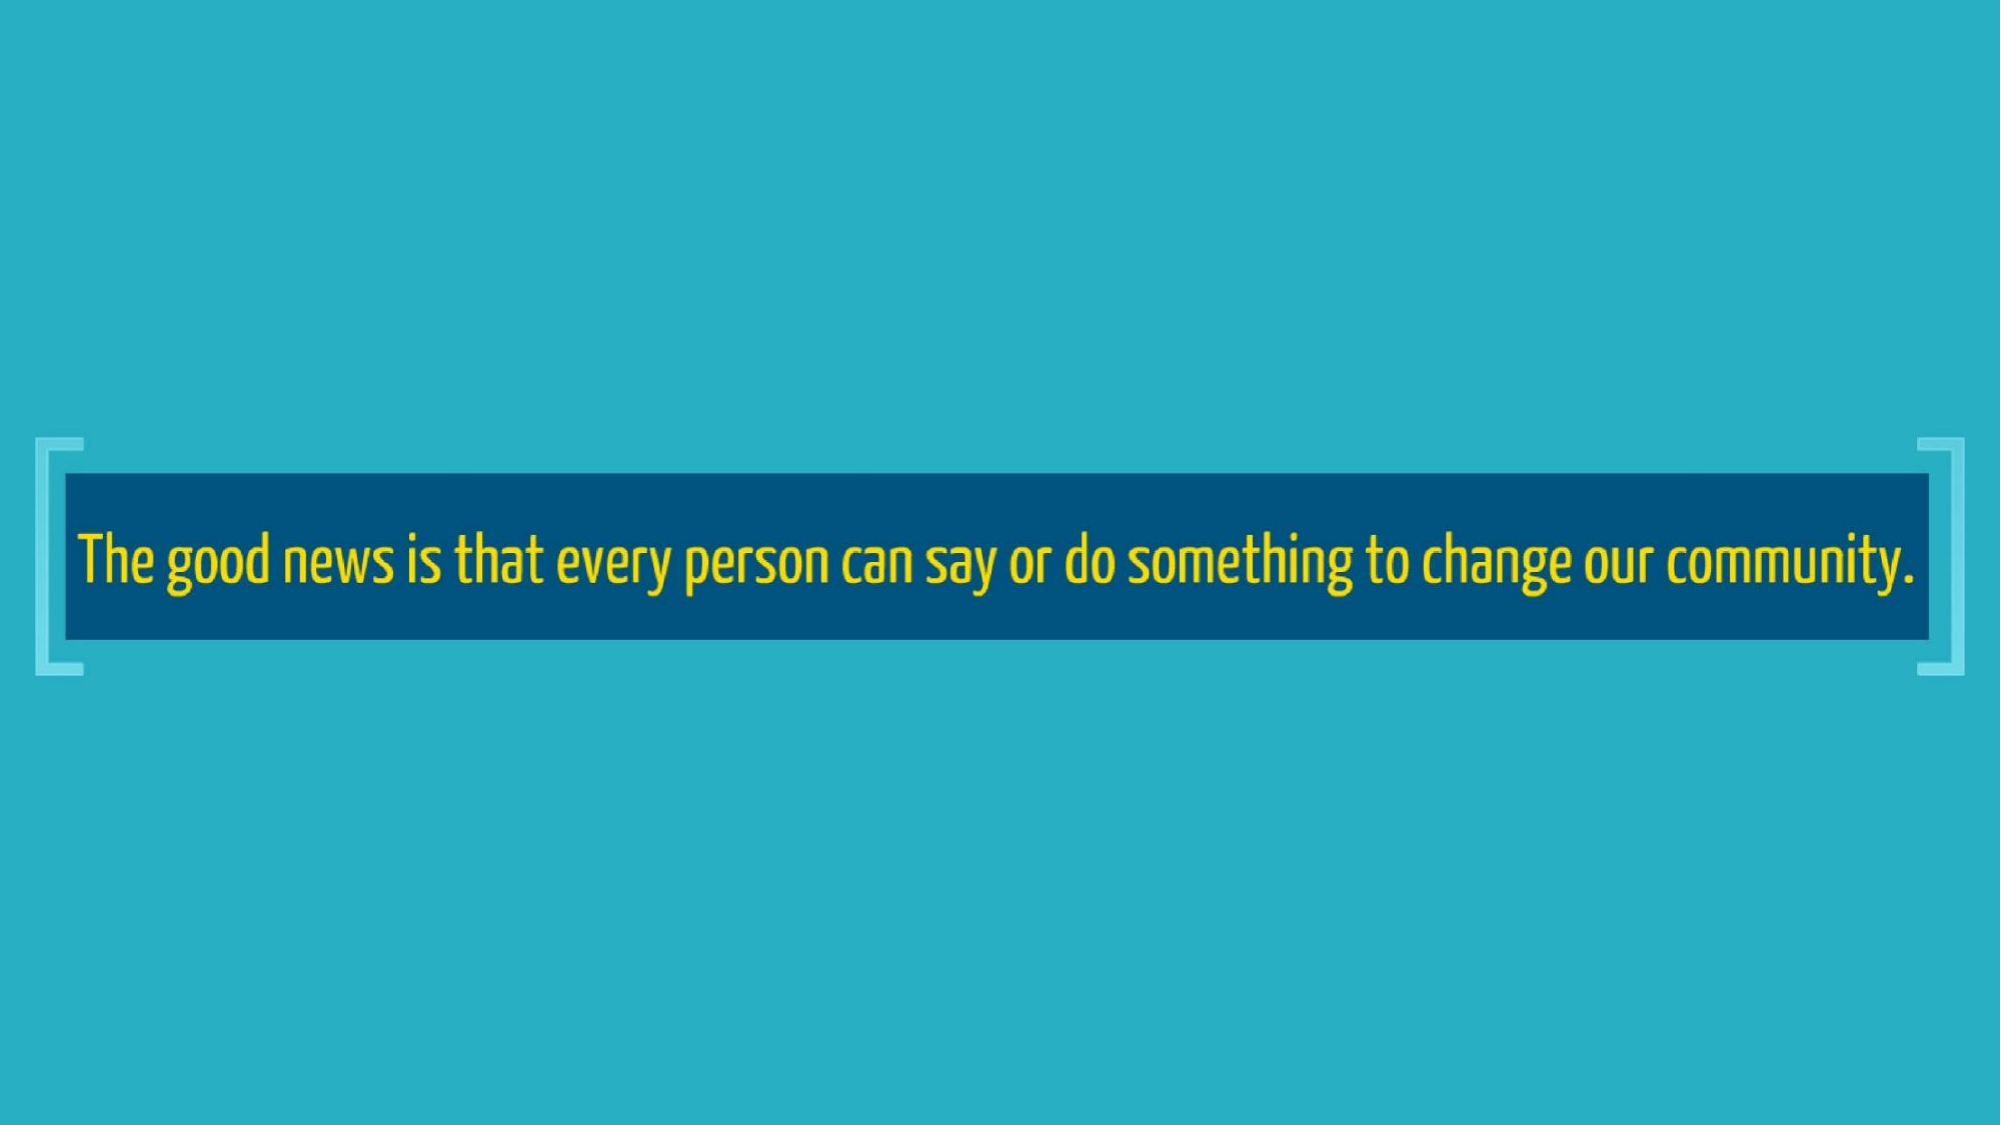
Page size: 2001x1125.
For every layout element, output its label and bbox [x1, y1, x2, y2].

picture [35, 429, 1965, 695]
